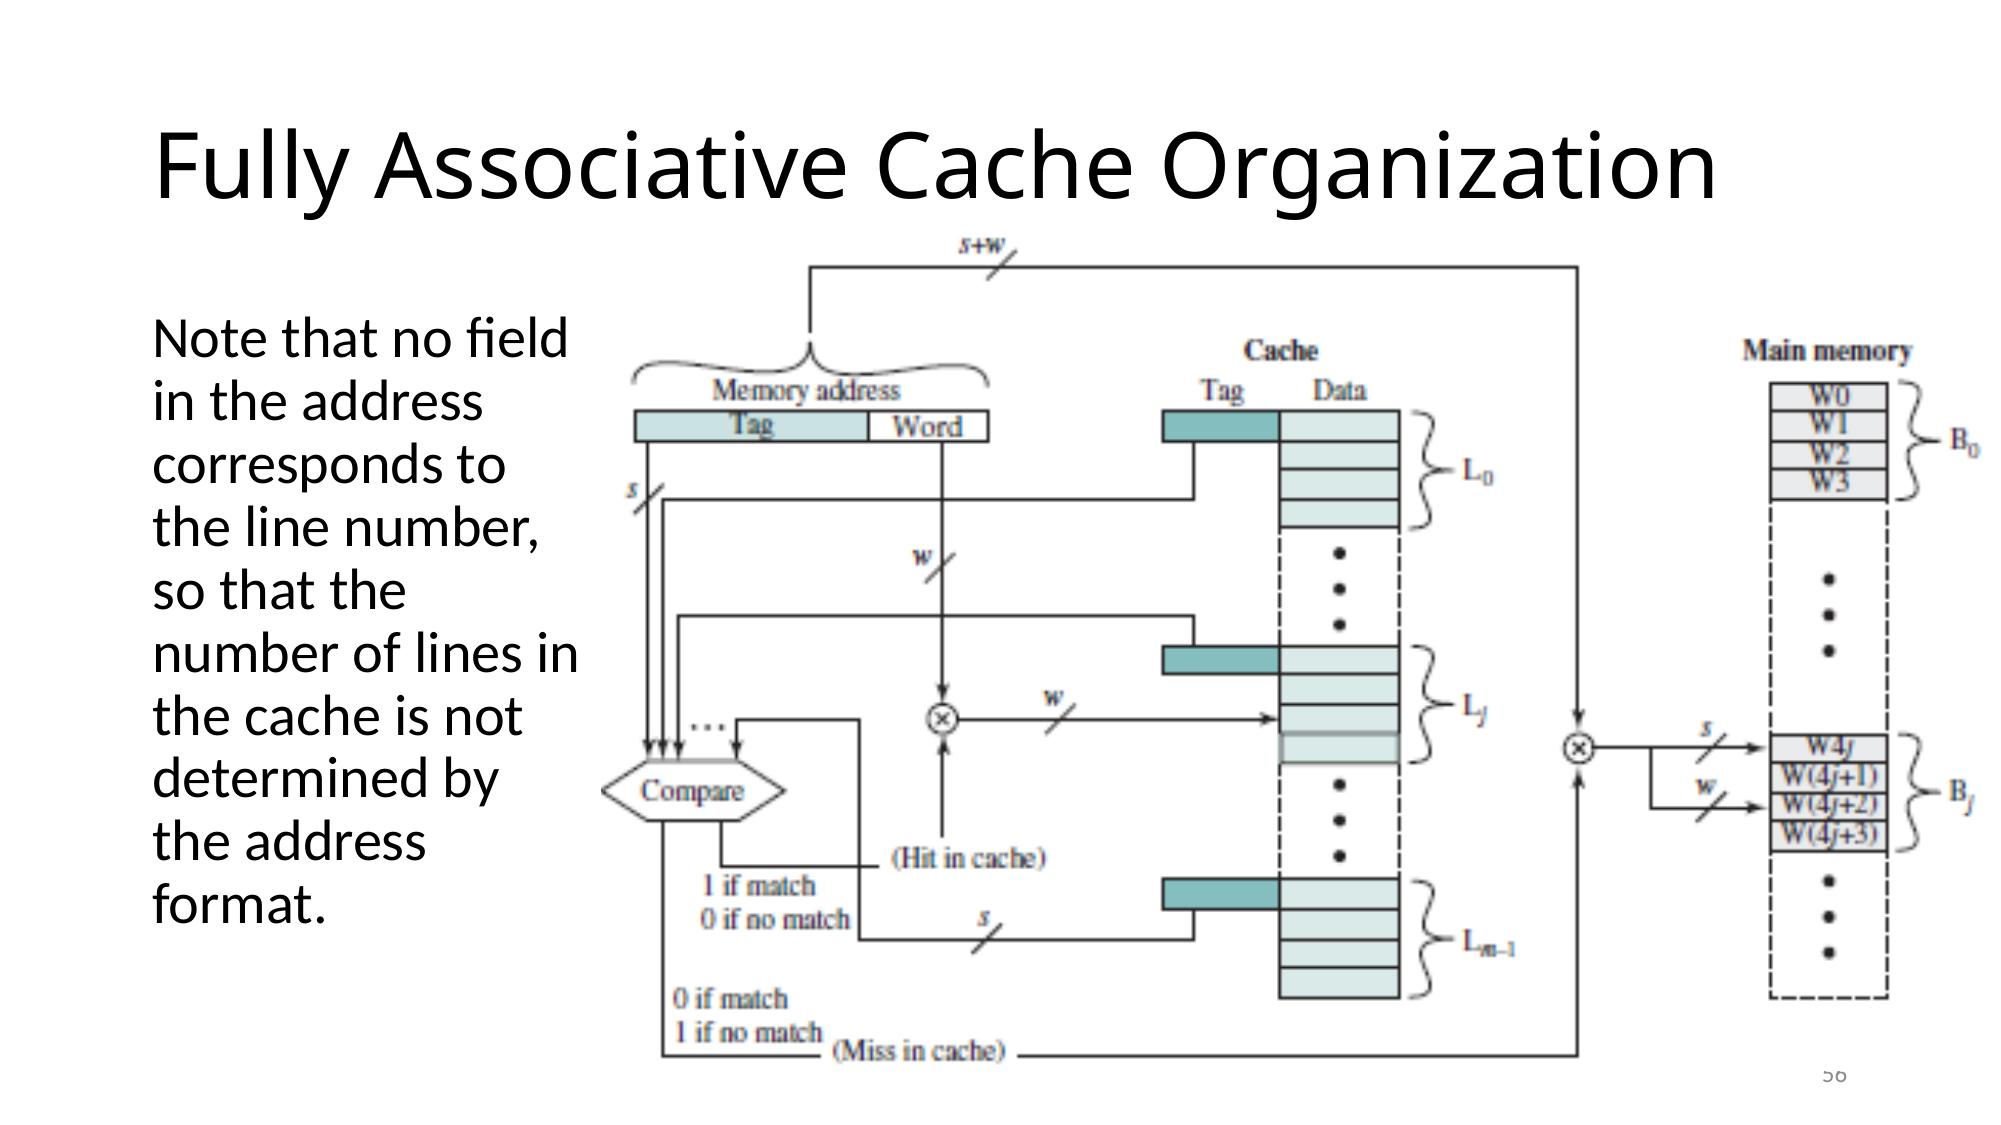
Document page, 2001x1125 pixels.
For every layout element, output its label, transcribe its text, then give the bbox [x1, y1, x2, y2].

picture [601, 230, 1988, 1071]
title Fully Associative Cache Organization [137, 59, 1863, 278]
list Note that no field in the address corresponds to the line number, so that the number of lines in the cache is not determined by the address format. [137, 299, 601, 1014]
slide_number 56 [1412, 1071, 1863, 1103]
